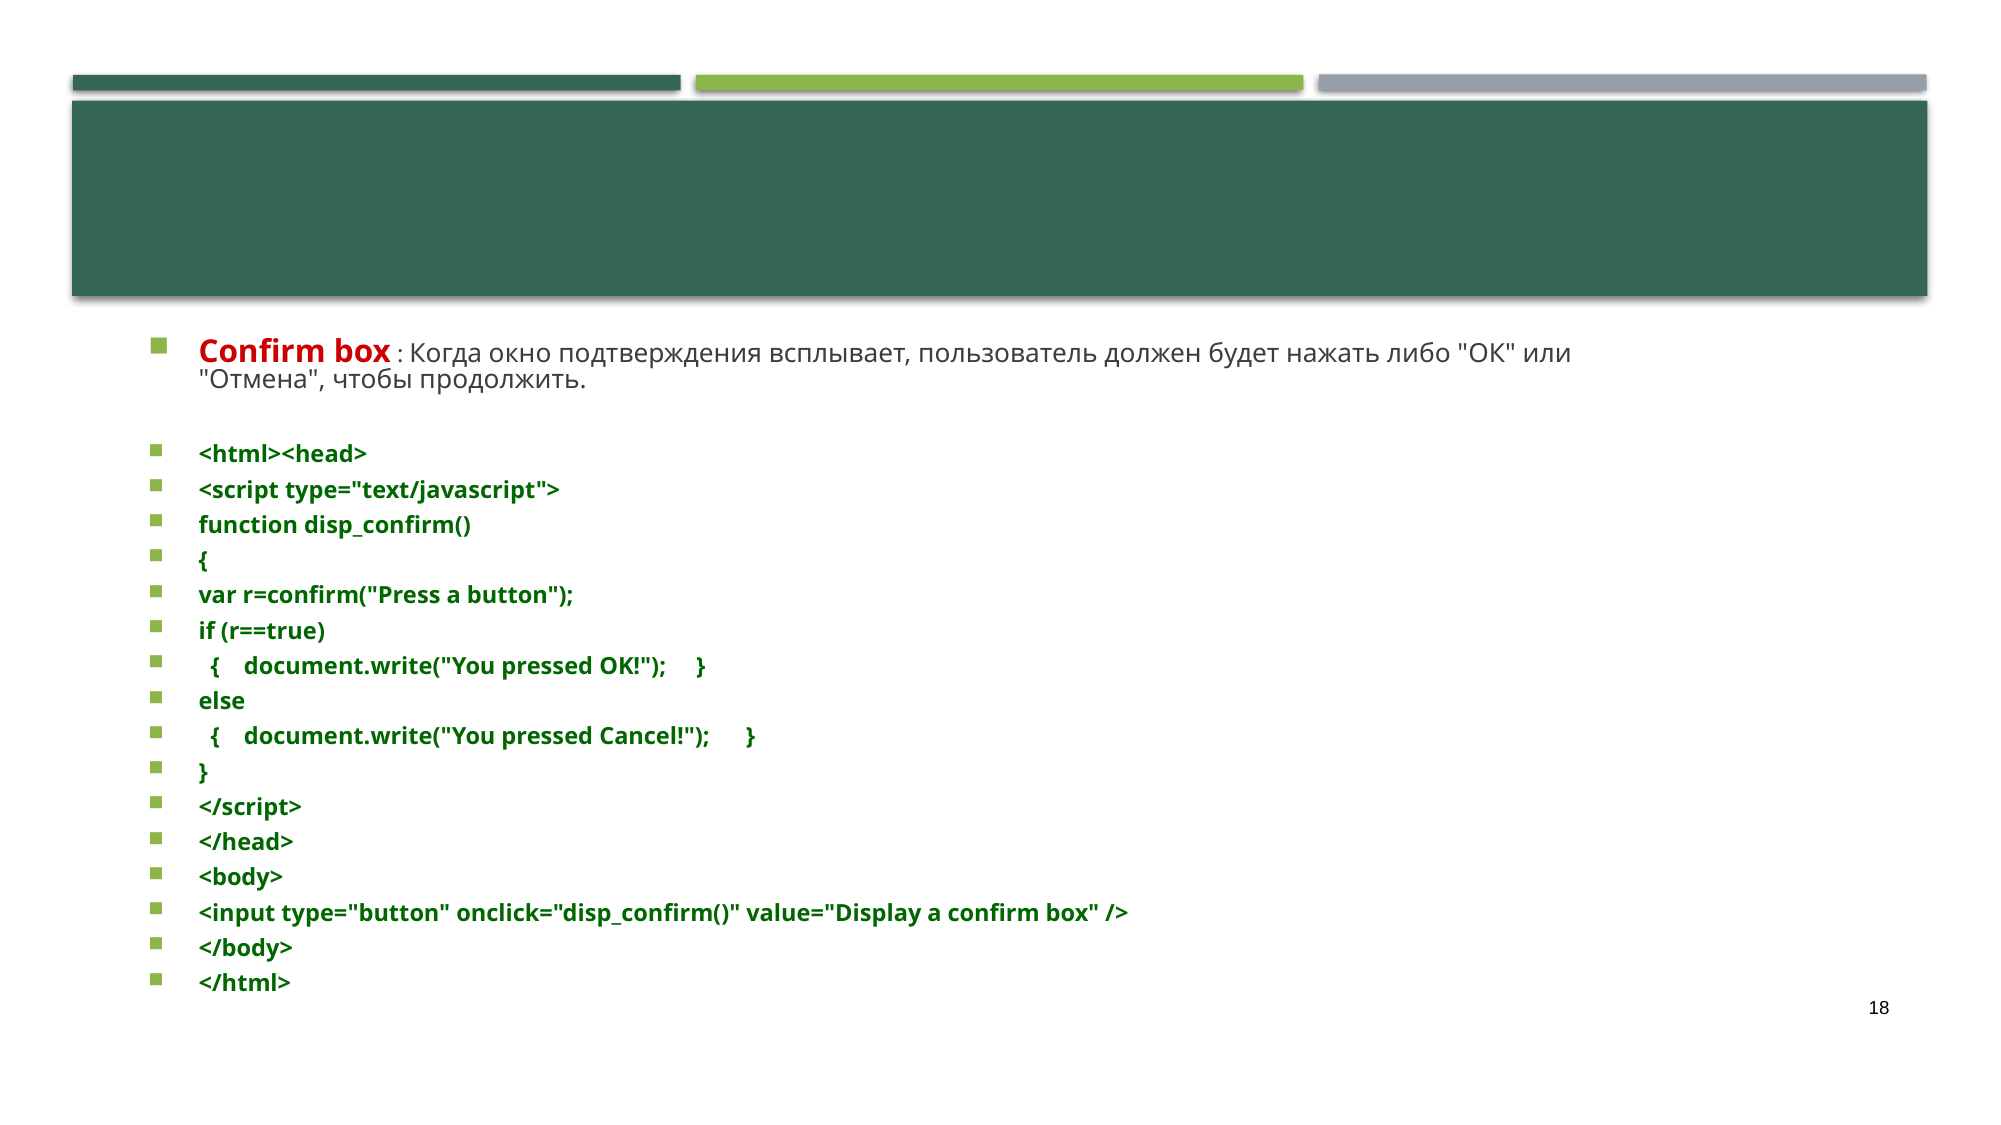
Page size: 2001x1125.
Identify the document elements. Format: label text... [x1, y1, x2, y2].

slide_number 18 [1732, 977, 1905, 1037]
list Confirm box : Когда окно подтверждения всплывает, пользователь должен будет нажать либо "ОК" или "Отмена", чтобы продолжить. <html><head> <script type="text/javascript"> function disp_confirm() { var r=confirm("Press a button"); if (r==true) { document.write("You pressed OK!"); } else { document.write("You pressed Cancel!"); } } </script> </head> <body> <input type="button" onclick="disp_confirm()" value="Display a confirm box" /> </body> </html> [132, 330, 1675, 1005]
